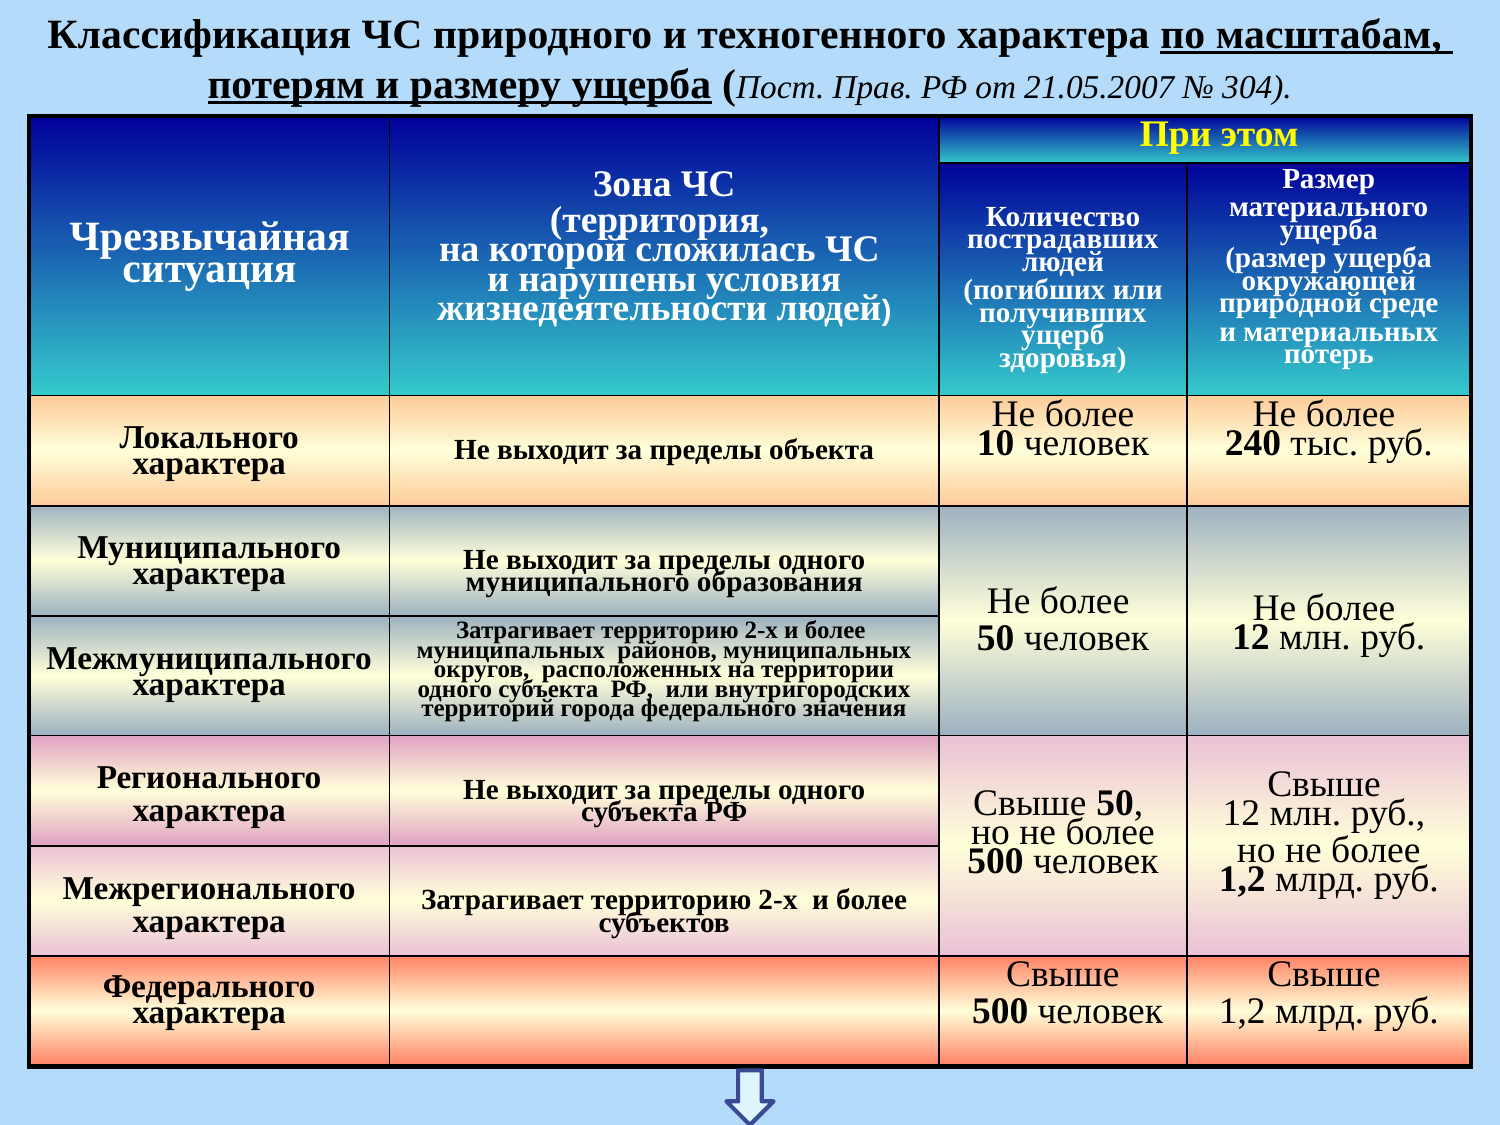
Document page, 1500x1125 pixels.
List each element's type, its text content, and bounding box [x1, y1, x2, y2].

text_box Классификация ЧС природного и техногенного характера по масштабам, потерям и размеру ущерба (Пост. Прав. РФ от 21.05.2007 № 304). [0, 0, 1500, 115]
table_header Зона ЧС (территория, на которой сложилась ЧС и нарушены условия жизнедеятельности людей) [390, 118, 938, 395]
table_cell Не более 12 млн. руб. [1188, 507, 1469, 735]
table_cell Не более 10 человек [940, 396, 1186, 505]
table_cell Размер материального ущерба (размер ущерба окружающей природной среде и материальных потерь [1188, 164, 1469, 395]
table_header При этом [940, 118, 1469, 162]
table_cell Свыше 50, но не более 500 человек [940, 736, 1186, 955]
table_cell Не более 50 человек [940, 507, 1186, 735]
table_cell Межрегионального характера [31, 847, 389, 955]
table_cell Не выходит за пределы одного субъекта РФ [390, 736, 938, 845]
table_cell Локального характера [31, 396, 389, 505]
table_cell Не выходит за пределы одного муниципального образования [390, 507, 938, 615]
table_cell Затрагивает территорию 2-х и более муниципальных районов, муниципальных округов, расположенных на территории одного субъекта РФ, или внутригородских территорий города федерального значения [390, 617, 938, 735]
table_cell Свыше 12 млн. руб., но не более 1,2 млрд. руб. [1188, 736, 1469, 955]
table_cell Межмуниципального характера [31, 617, 389, 735]
text_box [724, 1068, 776, 1125]
table_cell Свыше 500 человек [940, 957, 1186, 1064]
table_cell Количество пострадавших людей (погибших или получивших ущерб здоровья) [940, 164, 1186, 395]
table_cell Регионального характера [31, 736, 389, 845]
table_cell Свыше 1,2 млрд. руб. [1188, 957, 1469, 1064]
table_cell [390, 957, 938, 1064]
table_cell Не более 240 тыс. руб. [1188, 396, 1469, 505]
table_cell Не выходит за пределы объекта [390, 396, 938, 505]
table_cell Муниципального характера [31, 507, 389, 615]
table_header Чрезвычайная ситуация [31, 118, 389, 395]
table_cell Федерального характера [31, 957, 389, 1064]
table_cell Затрагивает территорию 2-х и более субъектов [390, 847, 938, 955]
